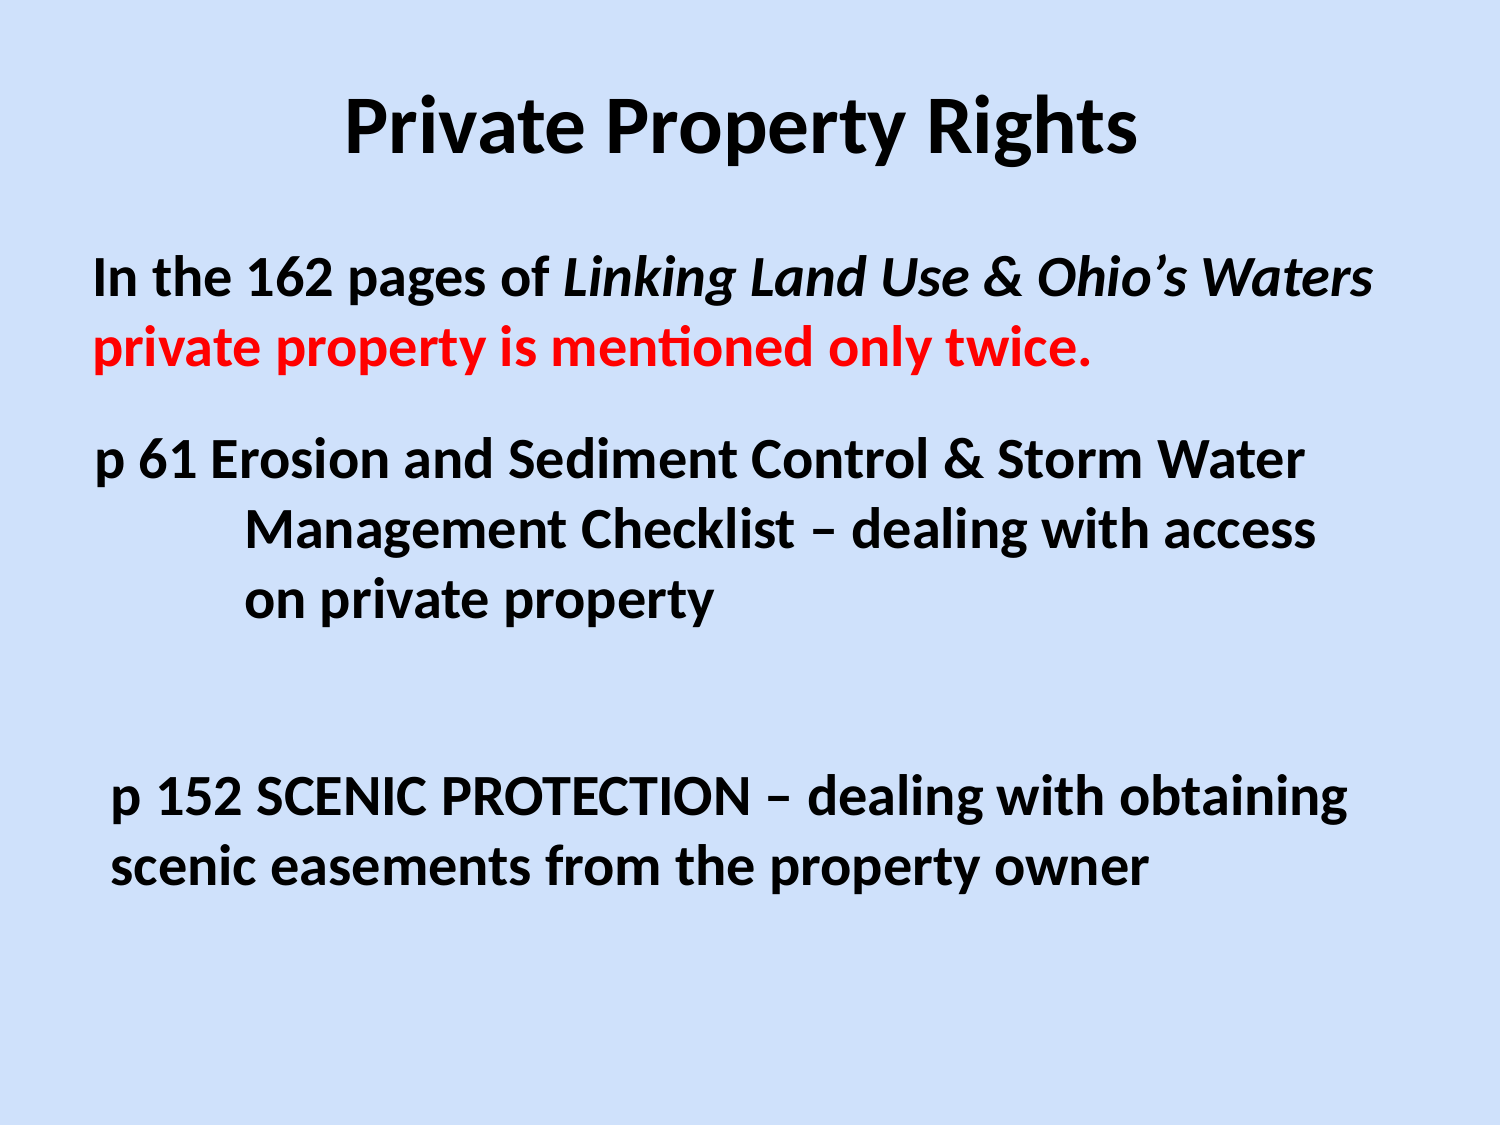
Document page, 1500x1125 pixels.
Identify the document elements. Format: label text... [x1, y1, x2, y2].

text_box p 152 SCENIC PROTECTION – dealing with obtaining scenic easements from the property owner [95, 749, 1364, 905]
text_box Private Property Rights [329, 62, 1155, 178]
text_box In the 162 pages of Linking Land Use & Ohio’s Waters private property is mentioned only twice. [77, 230, 1390, 386]
text_box p 61 Erosion and Sediment Control & Storm Water Management Checklist – dealing with access on private property [79, 412, 1405, 638]
